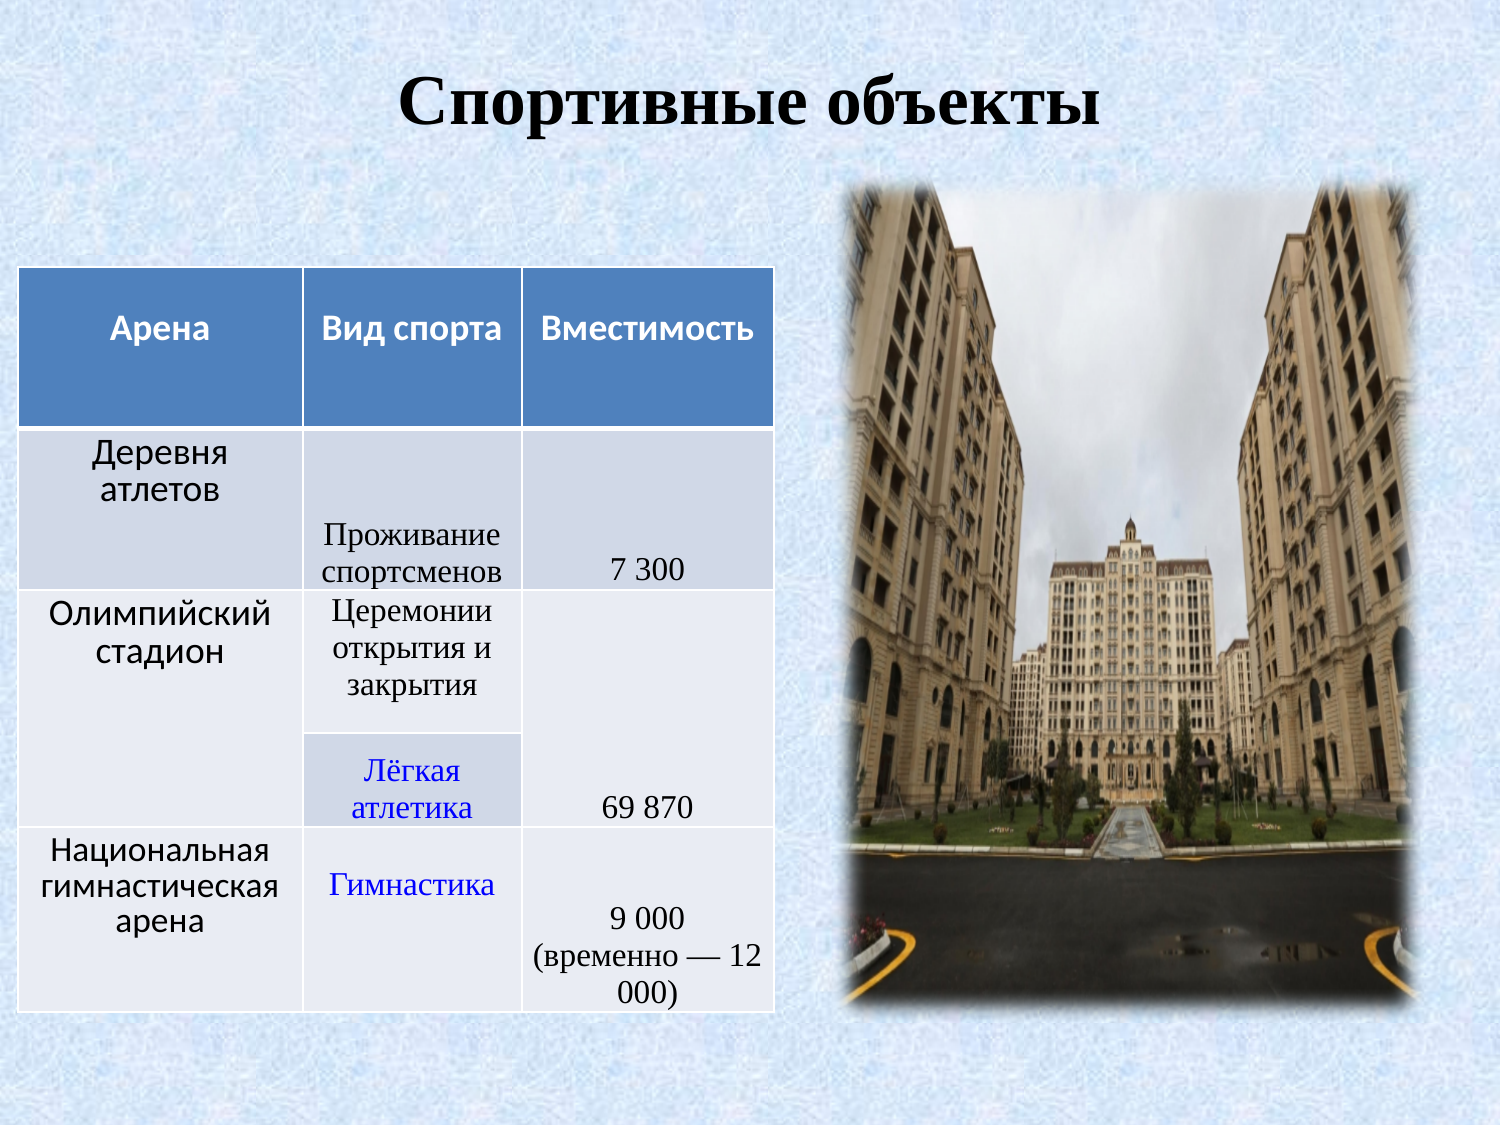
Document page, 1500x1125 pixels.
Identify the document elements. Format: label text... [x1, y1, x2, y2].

table_cell 9 000 (временно — 12 000) [523, 828, 773, 1011]
table_cell Национальная гимнастическая арена [19, 828, 302, 1011]
table_cell Гимнастика [304, 828, 521, 1011]
table_cell Лёгкая атлетика [304, 734, 521, 826]
picture [0, 0, 1500, 1125]
table_cell Церемонии открытия и закрытия [304, 591, 521, 732]
table_cell Деревня атлетов [19, 431, 302, 589]
title Спортивные объекты [75, 45, 1425, 233]
table_cell Олимпийский стадион [19, 591, 302, 826]
table_cell 69 870 [523, 591, 773, 826]
table_cell 7 300 [523, 431, 773, 589]
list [832, 172, 1426, 1024]
table_header Арена [19, 268, 302, 426]
table_header Вместимость [523, 268, 773, 426]
table_cell Проживание спортсменов [304, 431, 521, 589]
table_header Вид спорта [304, 268, 521, 426]
